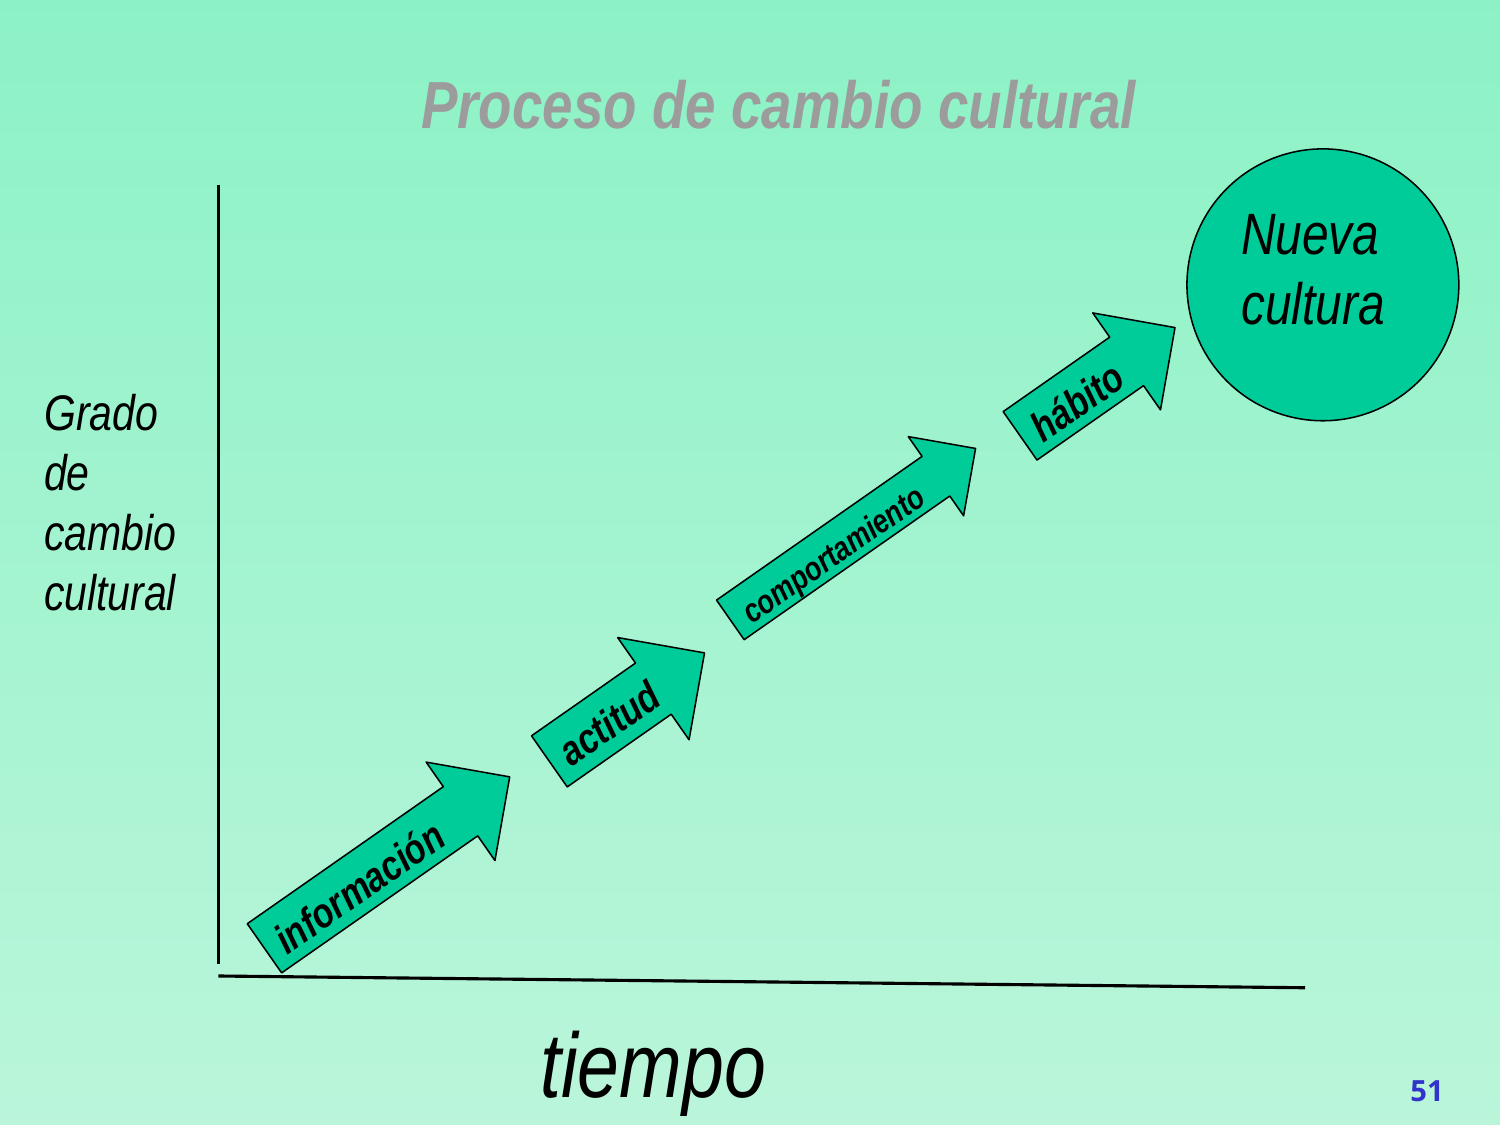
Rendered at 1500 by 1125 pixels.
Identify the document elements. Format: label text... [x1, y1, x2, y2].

text_box Grado de cambio cultural [29, 373, 195, 629]
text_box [218, 975, 1306, 988]
text_box actitud [531, 637, 705, 787]
text_box Proceso de cambio cultural [406, 54, 1152, 150]
text_box hábito [1003, 312, 1176, 461]
text_box información [247, 762, 510, 973]
text_box tiempo [525, 998, 809, 1124]
slide_number 51 [1074, 1064, 1460, 1118]
text_box Nueva cultura [1186, 148, 1459, 421]
text_box comportamiento [716, 436, 976, 640]
